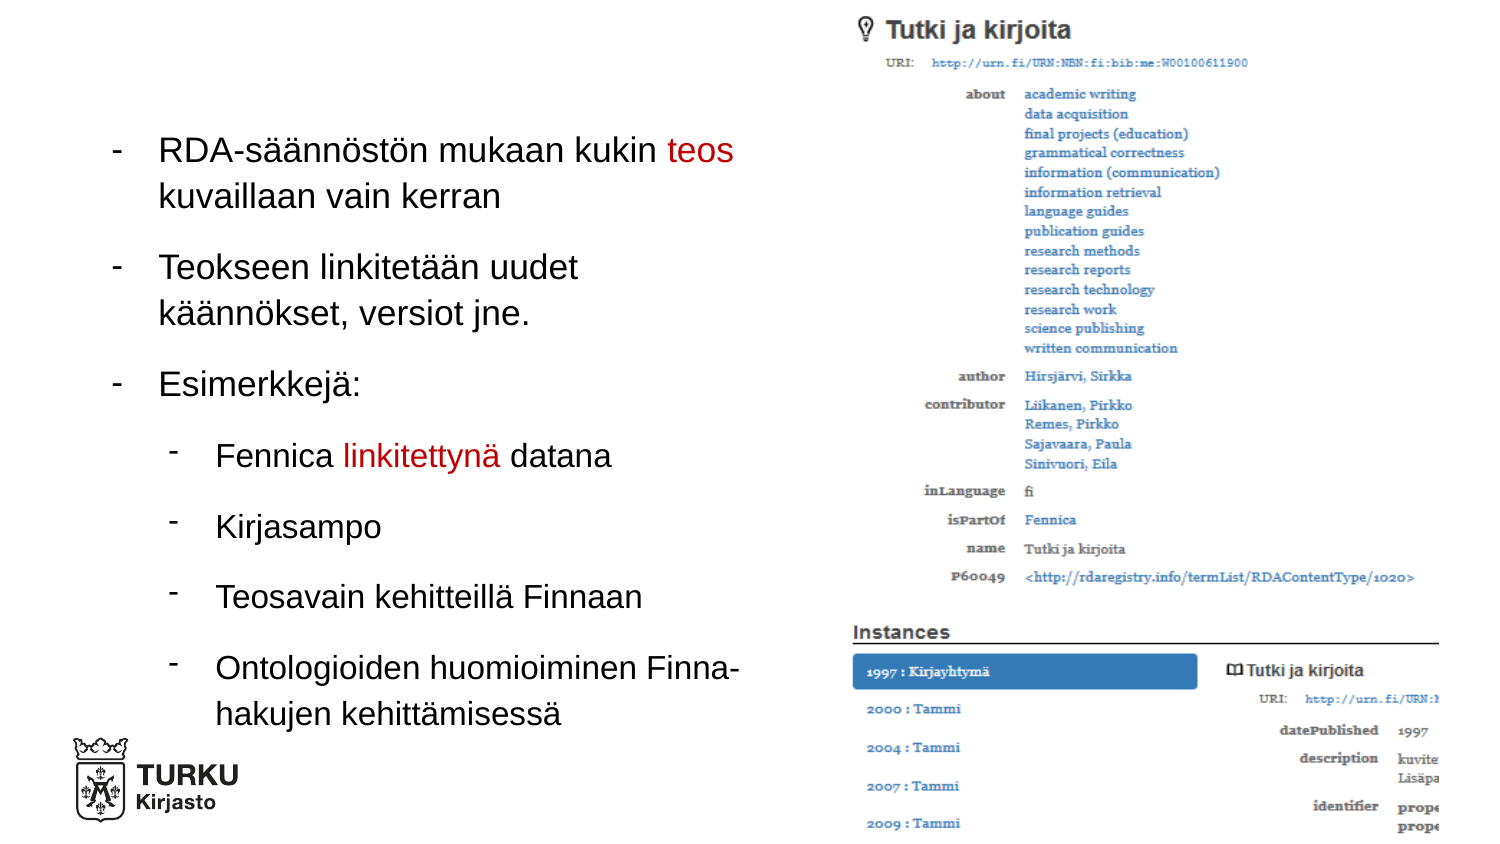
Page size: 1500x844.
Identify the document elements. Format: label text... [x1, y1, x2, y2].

picture [786, 0, 1440, 844]
list RDA-säännöstön mukaan kukin teos kuvaillaan vain kerran Teokseen linkitetään uudet käännökset, versiot jne. Esimerkkejä: Fennica linkitettynä datana Kirjasampo Teosavain kehitteillä Finnaan Ontologioiden huomioiminen Finna-hakujen kehittämisessä [109, 53, 762, 744]
